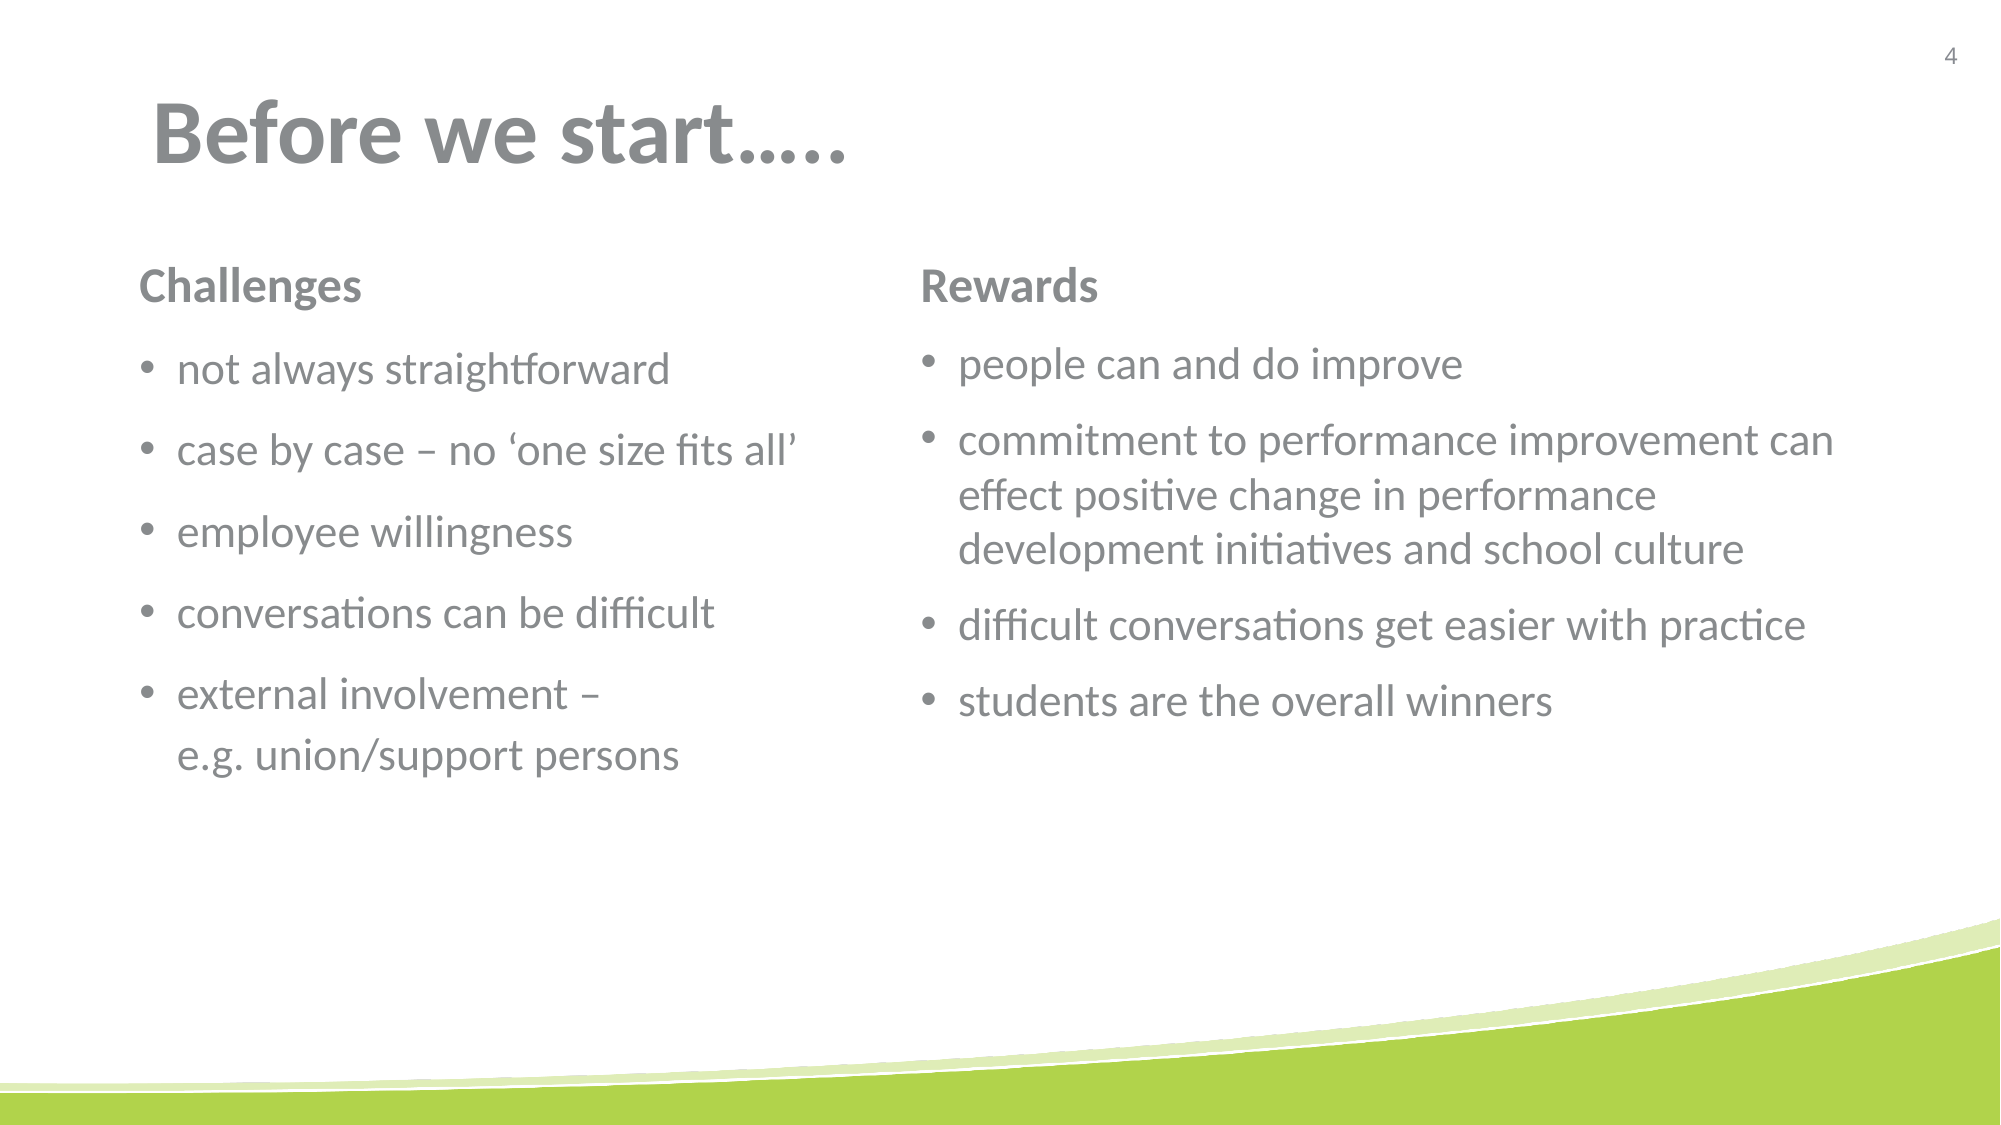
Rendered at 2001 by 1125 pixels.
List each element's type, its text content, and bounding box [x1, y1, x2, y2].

text_box Rewards people can and do improve commitment to performance improvement can effect positive change in performance development initiatives and school culture difficult conversations get easier with practice students are the overall winners [905, 244, 1876, 954]
title Before we start….. [137, 59, 1863, 208]
picture [0, 0, 2000, 1125]
list Challenges not always straightforward case by case – no ‘one size fits all’ employee willingness conversations can be difficult external involvement – e.g. union/support persons [124, 245, 878, 954]
